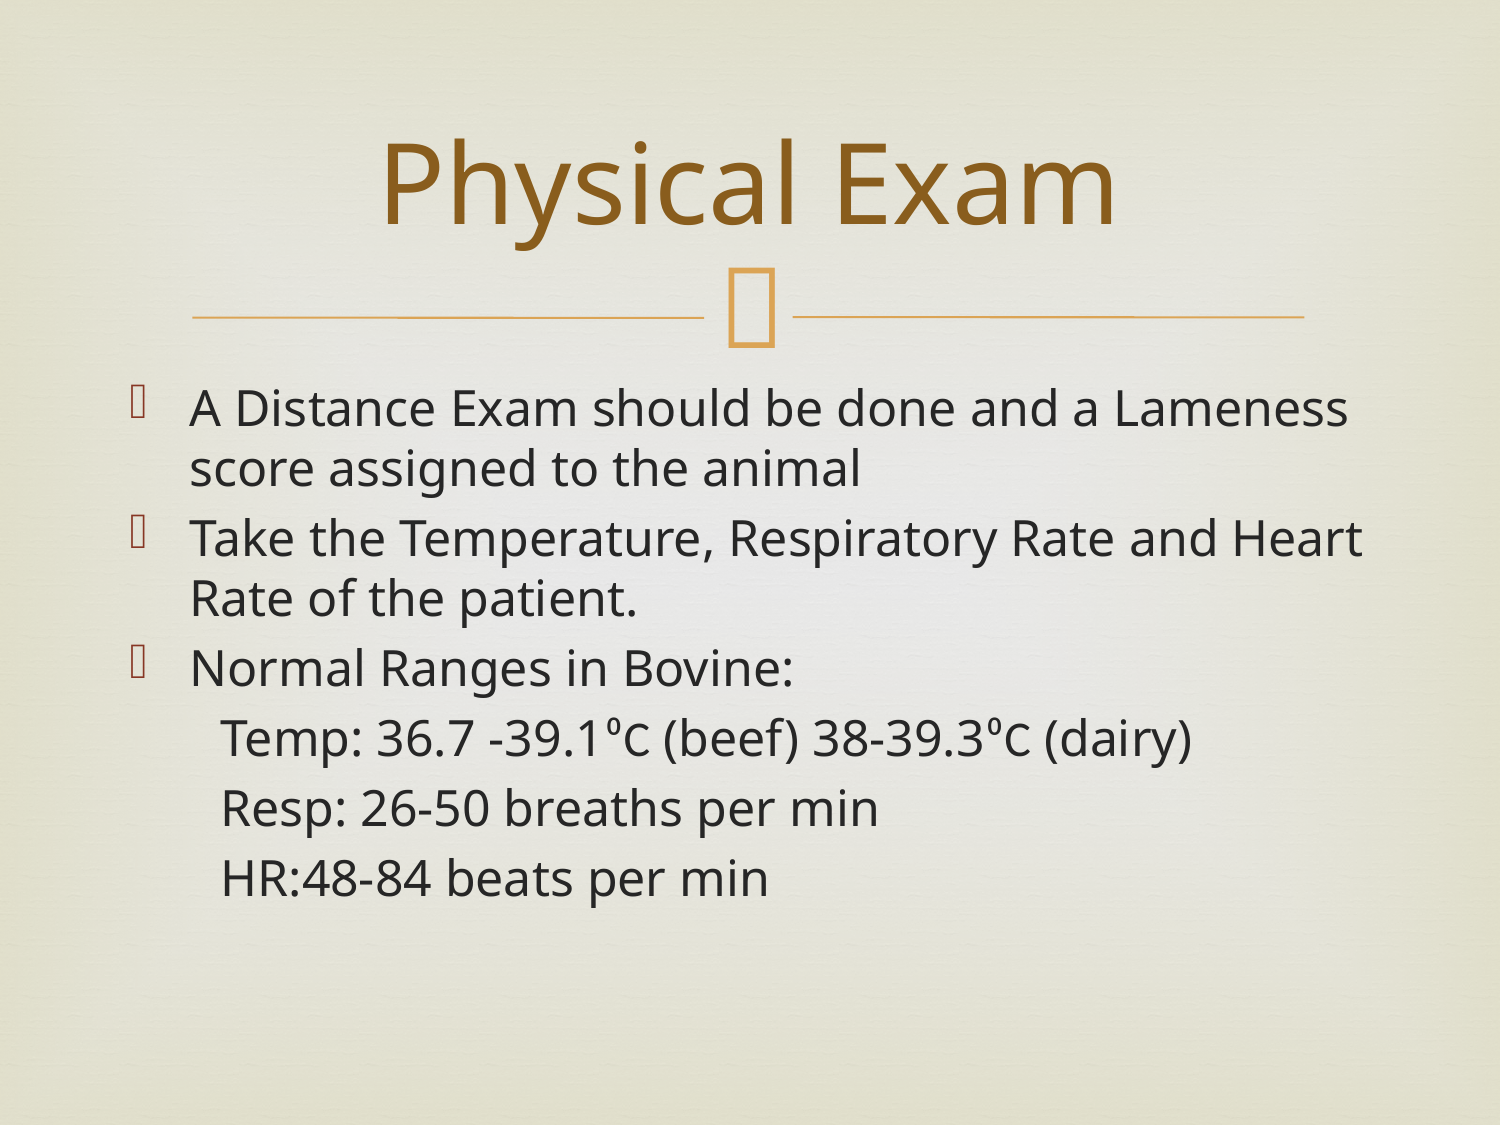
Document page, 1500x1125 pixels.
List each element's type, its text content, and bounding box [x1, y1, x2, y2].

list A Distance Exam should be done and a Lameness score assigned to the animal Take the Temperature, Respiratory Rate and Heart Rate of the patient. Normal Ranges in Bovine: Temp: 36.7 -39.1⁰C (beef) 38-39.3⁰C (dairy) Resp: 26-50 breaths per min HR:48-84 beats per min [114, 368, 1386, 1005]
title Physical Exam [112, 93, 1386, 267]
